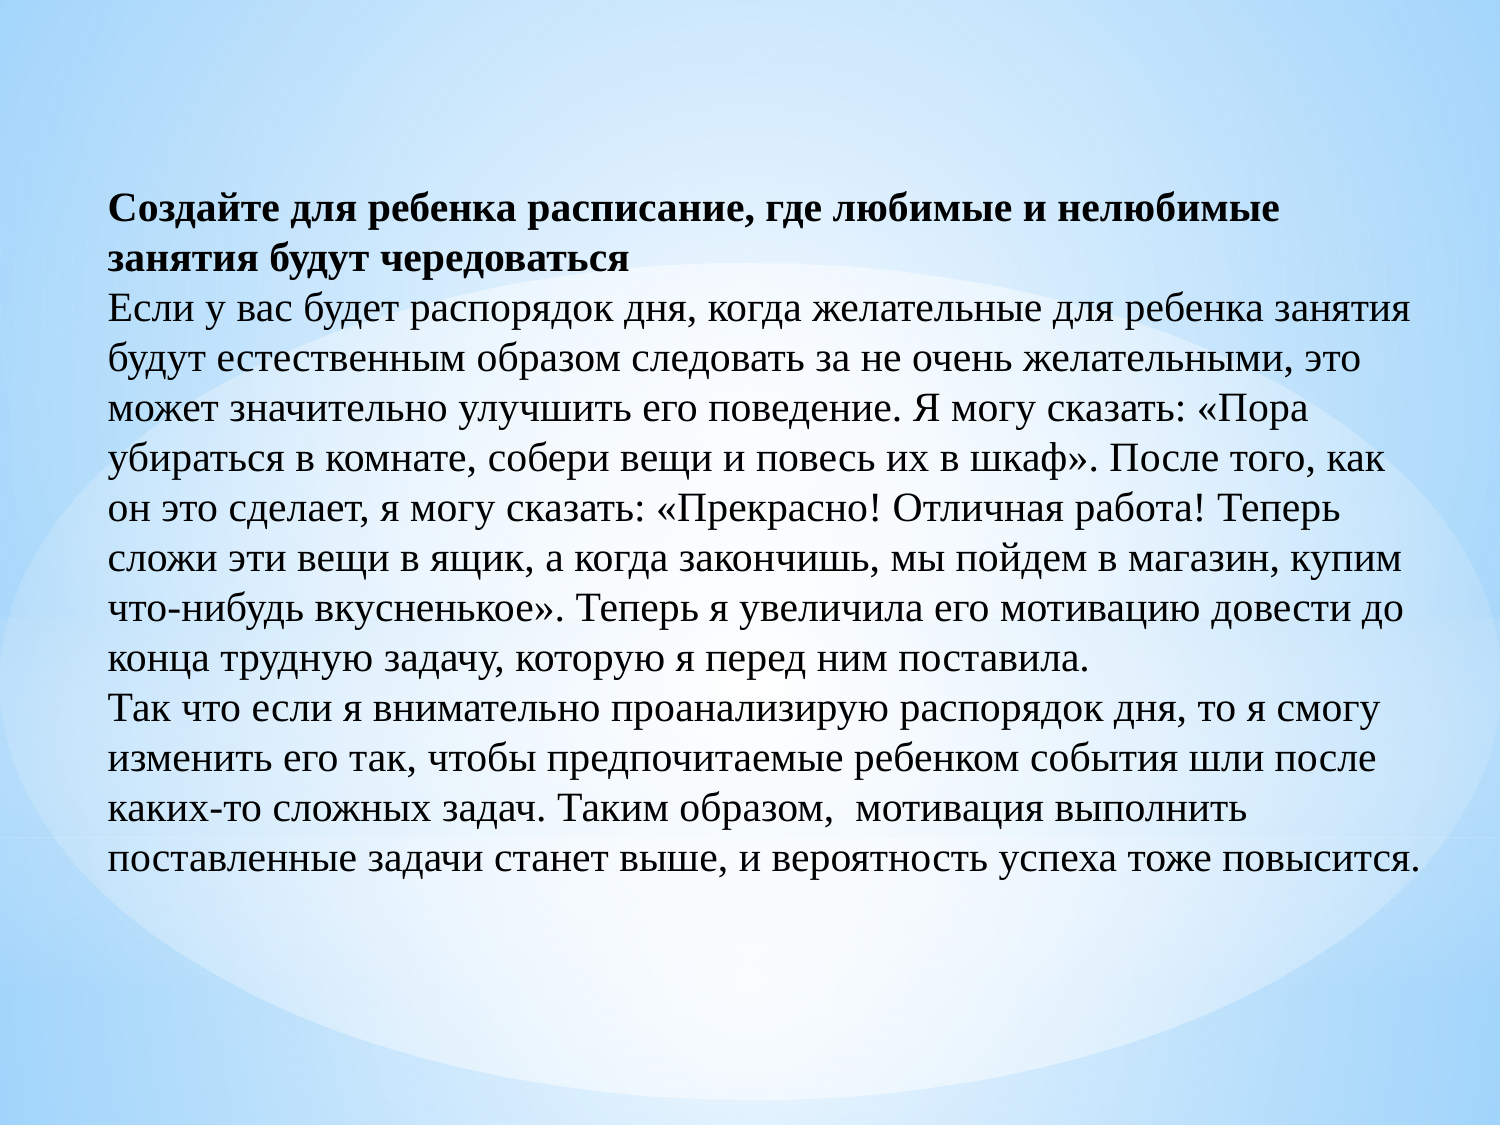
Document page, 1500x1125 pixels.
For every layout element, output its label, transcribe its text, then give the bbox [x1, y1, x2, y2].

text_box Создайте для ребенка расписание, где любимые и нелюбимые занятия будут чередоваться Если у вас будет распорядок дня, когда желательные для ребенка занятия будут естественным образом следовать за не очень желательными, это может значительно улучшить его поведение. Я могу сказать: «Пора убираться в комнате, собери вещи и повесь их в шкаф». После того, как он это сделает, я могу сказать: «Прекрасно! Отличная работа! Теперь сложи эти вещи в ящик, а когда закончишь, мы пойдем в магазин, купим что-нибудь вкусненькое». Теперь я увеличила его мотивацию довести до конца трудную задачу, которую я перед ним поставила. Так что если я внимательно проанализирую распорядок дня, то я смогу изменить его так, чтобы предпочитаемые ребенком события шли после каких-то сложных задач. Таким образом, мотивация выполнить поставленные задачи станет выше, и вероятность успеха тоже повысится. [92, 172, 1452, 888]
